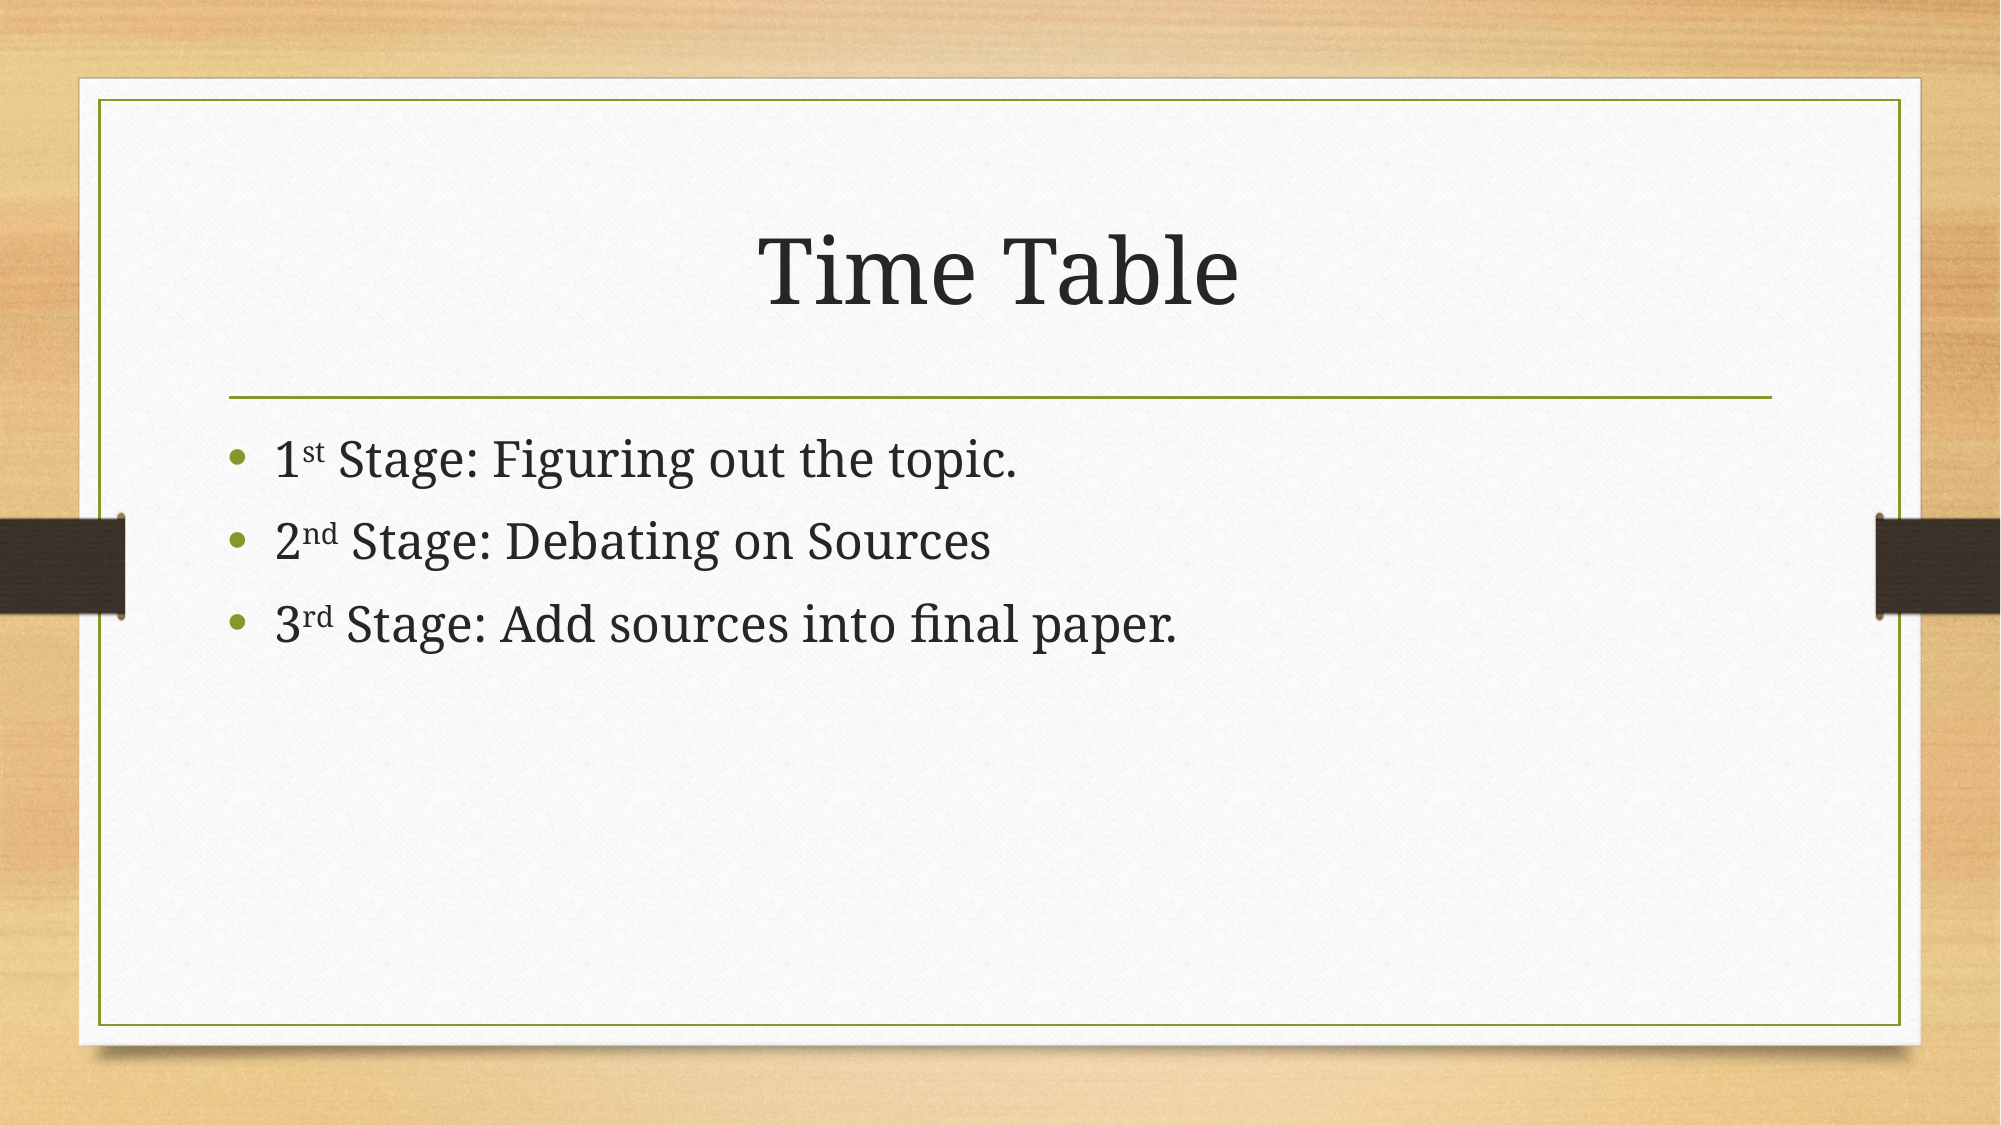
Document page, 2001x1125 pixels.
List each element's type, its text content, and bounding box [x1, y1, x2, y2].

list 1st Stage: Figuring out the topic. 2nd Stage: Debating on Sources 3rd Stage: Add sources into final paper. [212, 419, 1788, 964]
title Time Table [212, 161, 1788, 375]
picture [0, 0, 2001, 1125]
